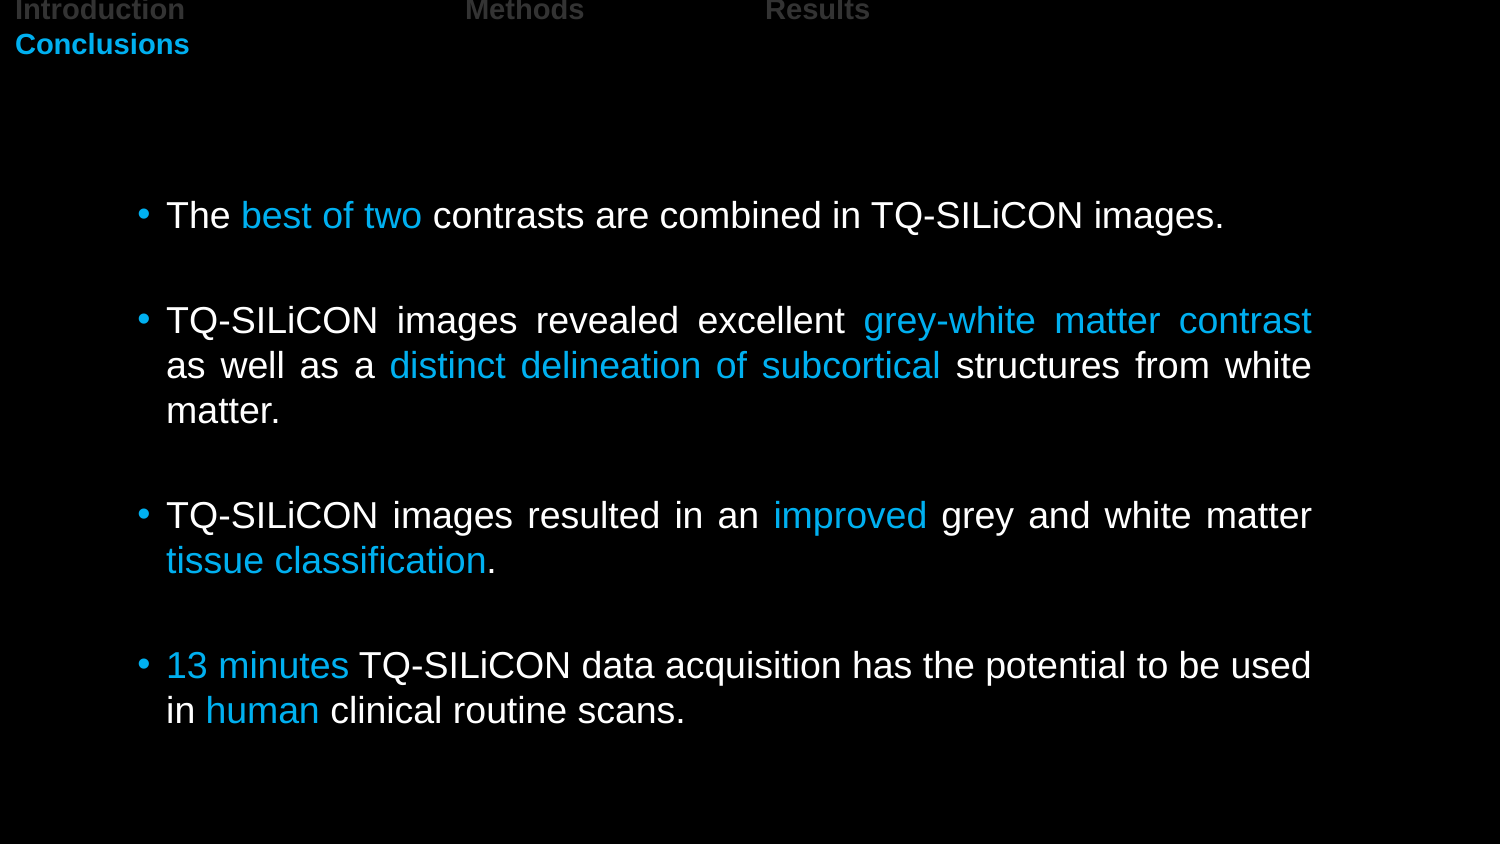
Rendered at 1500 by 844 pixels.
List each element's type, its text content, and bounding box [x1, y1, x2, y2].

list The best of two contrasts are combined in TQ-SILiCON images. TQ-SILiCON images revealed excellent grey-white matter contrast as well as a distinct delineation of subcortical structures from white matter. TQ-SILiCON images resulted in an improved grey and white matter tissue classification. 13 minutes TQ-SILiCON data acquisition has the potential to be used in human clinical routine scans. [122, 183, 1328, 741]
text_box Introduction Methods Results Conclusions [0, 0, 1164, 68]
